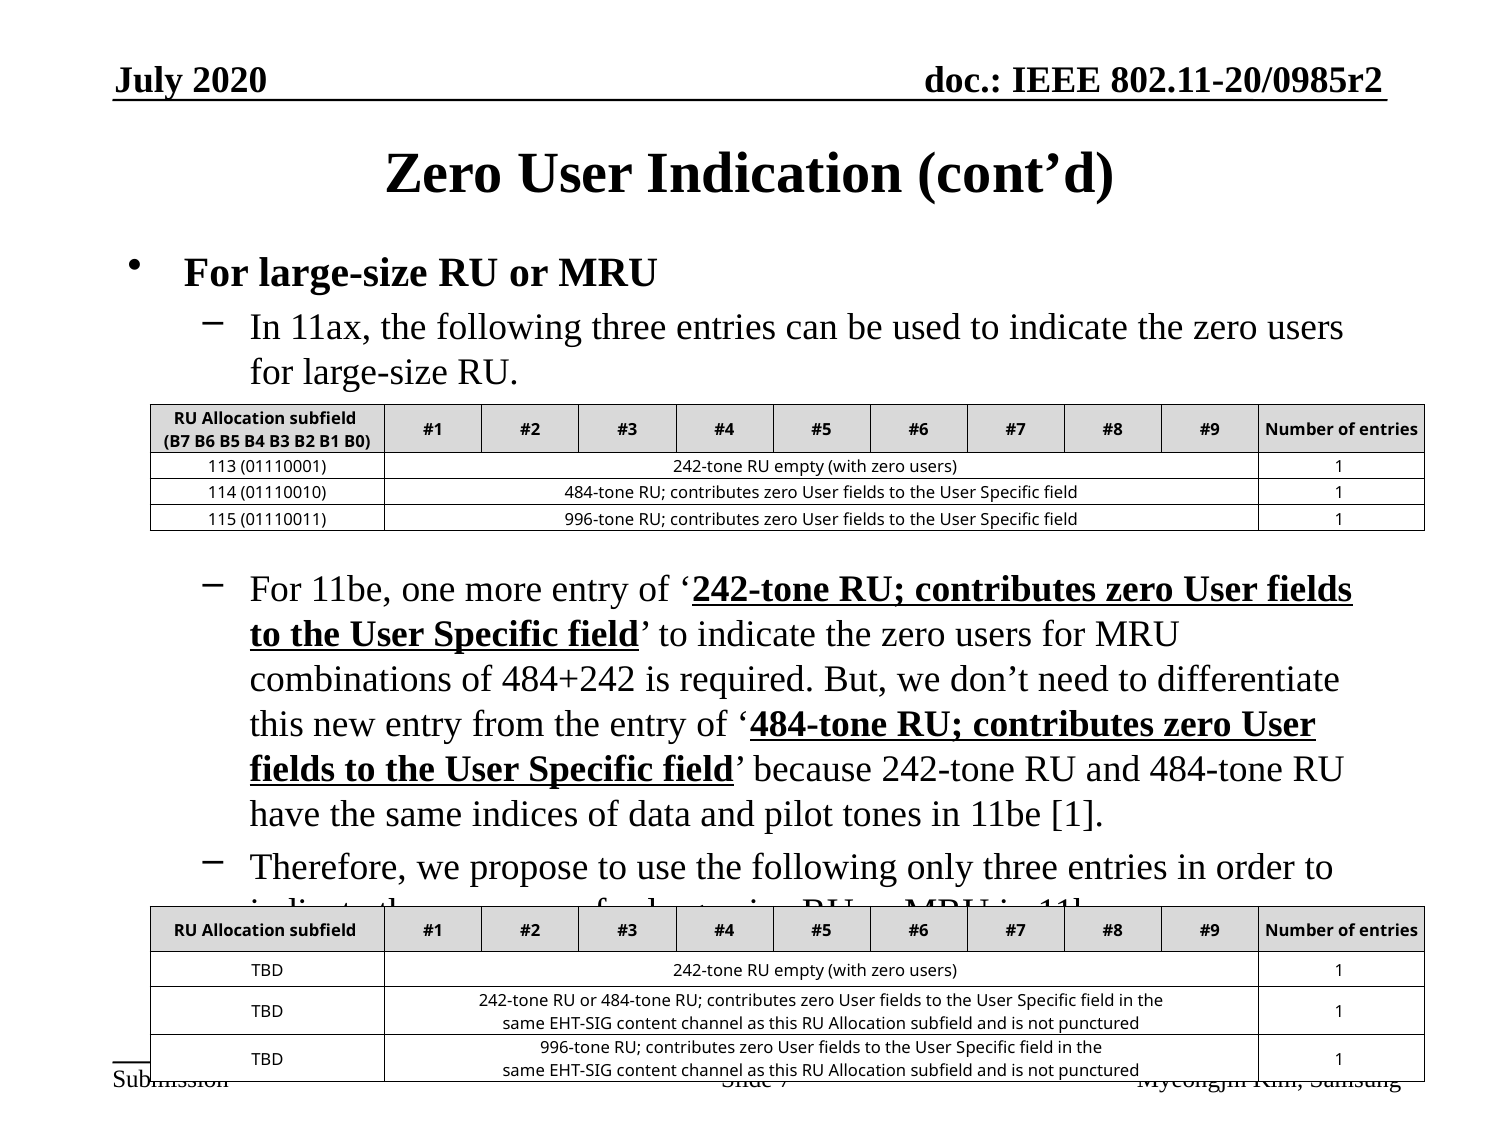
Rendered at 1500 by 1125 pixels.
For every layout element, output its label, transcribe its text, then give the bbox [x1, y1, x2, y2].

table_cell TBD [151, 952, 384, 986]
title Zero User Indication (cont’d) [112, 112, 1388, 226]
table_header #4 [677, 907, 773, 951]
table_cell 1 [1259, 453, 1424, 478]
table_header #7 [968, 405, 1064, 452]
table_cell 114 (01110010) [151, 479, 384, 504]
footer Myeongjin Kim, Samsung [1130, 1082, 1402, 1093]
table_header #5 [774, 907, 870, 951]
table_header #3 [579, 907, 676, 951]
table_cell TBD [151, 1035, 384, 1081]
list For large-size RU or MRU In 11ax, the following three entries can be used to indicate the zero users for large-size RU. For 11be, one more entry of ‘242-tone RU; contributes zero User fields to the User Specific field’ to indicate the zero users for MRU combinations of 484+242 is required. But, we don’t need to differentiate this new entry from the entry of ‘484-tone RU; contributes zero User fields to the User Specific field’ because 242-tone RU and 484-tone RU have the same indices of data and pilot tones in 11be [1]. Therefore, we propose to use the following only three entries in order to indicate the zero users for large-size RU or MRU in 11be. [112, 237, 1388, 1001]
table_cell 242-tone RU empty (with zero users) [385, 952, 1258, 986]
table_cell 484-tone RU; contributes zero User fields to the User Specific field [385, 479, 1258, 504]
table_header #1 [385, 907, 481, 951]
slide_number Slide 7 [712, 1082, 800, 1093]
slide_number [114, 54, 309, 101]
table_cell 115 (01110011) [151, 505, 384, 530]
table_cell 242-tone RU empty (with zero users) [385, 453, 1258, 478]
table_cell 1 [1259, 505, 1424, 530]
table_cell 1 [1259, 952, 1424, 986]
table_header #8 [1065, 405, 1161, 452]
table_header #1 [385, 405, 481, 452]
table_cell 996-tone RU; contributes zero User fields to the User Specific field [385, 505, 1258, 530]
table_header #8 [1065, 907, 1161, 951]
table_cell 113 (01110001) [151, 453, 384, 478]
table_cell 242-tone RU or 484-tone RU; contributes zero User fields to the User Specific field in the same EHT-SIG content channel as this RU Allocation subfield and is not punctured [385, 987, 1258, 1034]
table_header #4 [677, 405, 773, 452]
table_header Number of entries [1259, 405, 1424, 452]
table_header #9 [1162, 907, 1258, 951]
table_cell 1 [1259, 987, 1424, 1034]
table_header #3 [579, 405, 676, 452]
table_header #6 [871, 405, 967, 452]
table_header #2 [482, 907, 578, 951]
table_header #9 [1162, 405, 1258, 452]
table_header RU Allocation subfield [151, 907, 384, 951]
table_header #5 [774, 405, 870, 452]
table_header #7 [968, 907, 1064, 951]
table_cell TBD [151, 987, 384, 1034]
table_header Number of entries [1259, 907, 1424, 951]
table_header #6 [871, 907, 967, 951]
table_cell 1 [1259, 1035, 1424, 1081]
table_header #2 [482, 405, 578, 452]
table_cell 996-tone RU; contributes zero User fields to the User Specific field in the same EHT-SIG content channel as this RU Allocation subfield and is not punctured [385, 1035, 1258, 1081]
table_header RU Allocation subfield (B7 B6 B5 B4 B3 B2 B1 B0) [151, 405, 384, 452]
table_cell 1 [1259, 479, 1424, 504]
